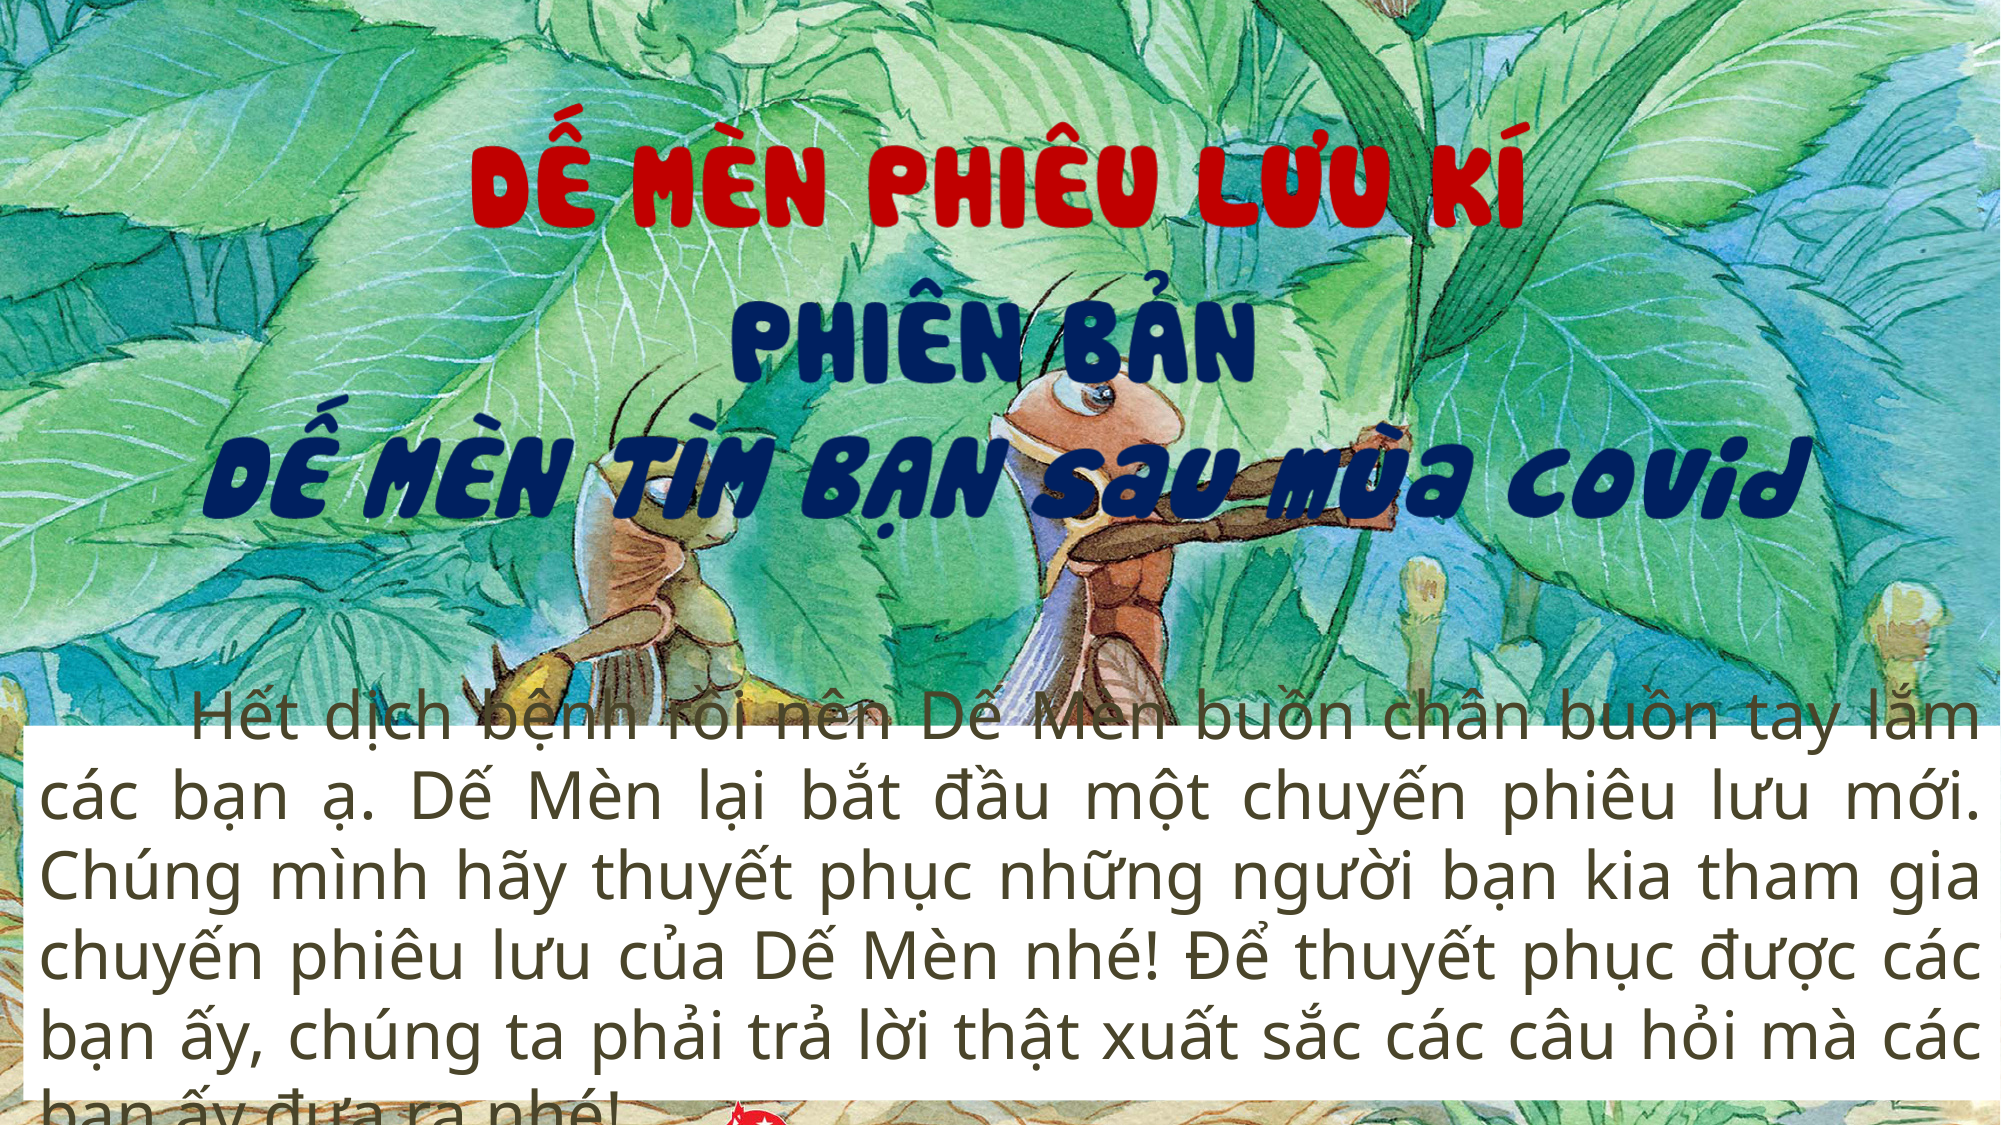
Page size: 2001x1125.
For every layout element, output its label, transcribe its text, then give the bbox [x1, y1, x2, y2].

text_box Hết dịch bệnh rồi nên Dế Mèn buồn chân buồn tay lắm các bạn ạ. Dế Mèn lại bắt đầu một chuyến phiêu lưu mới. Chúng mình hãy thuyết phục những người bạn kia tham gia chuyến phiêu lưu của Dế Mèn nhé! Để thuyết phục được các bạn ấy, chúng ta phải trả lời thật xuất sắc các câu hỏi mà các bạn ấy đưa ra nhé! [21, 723, 2000, 1103]
picture [0, 0, 2001, 1125]
